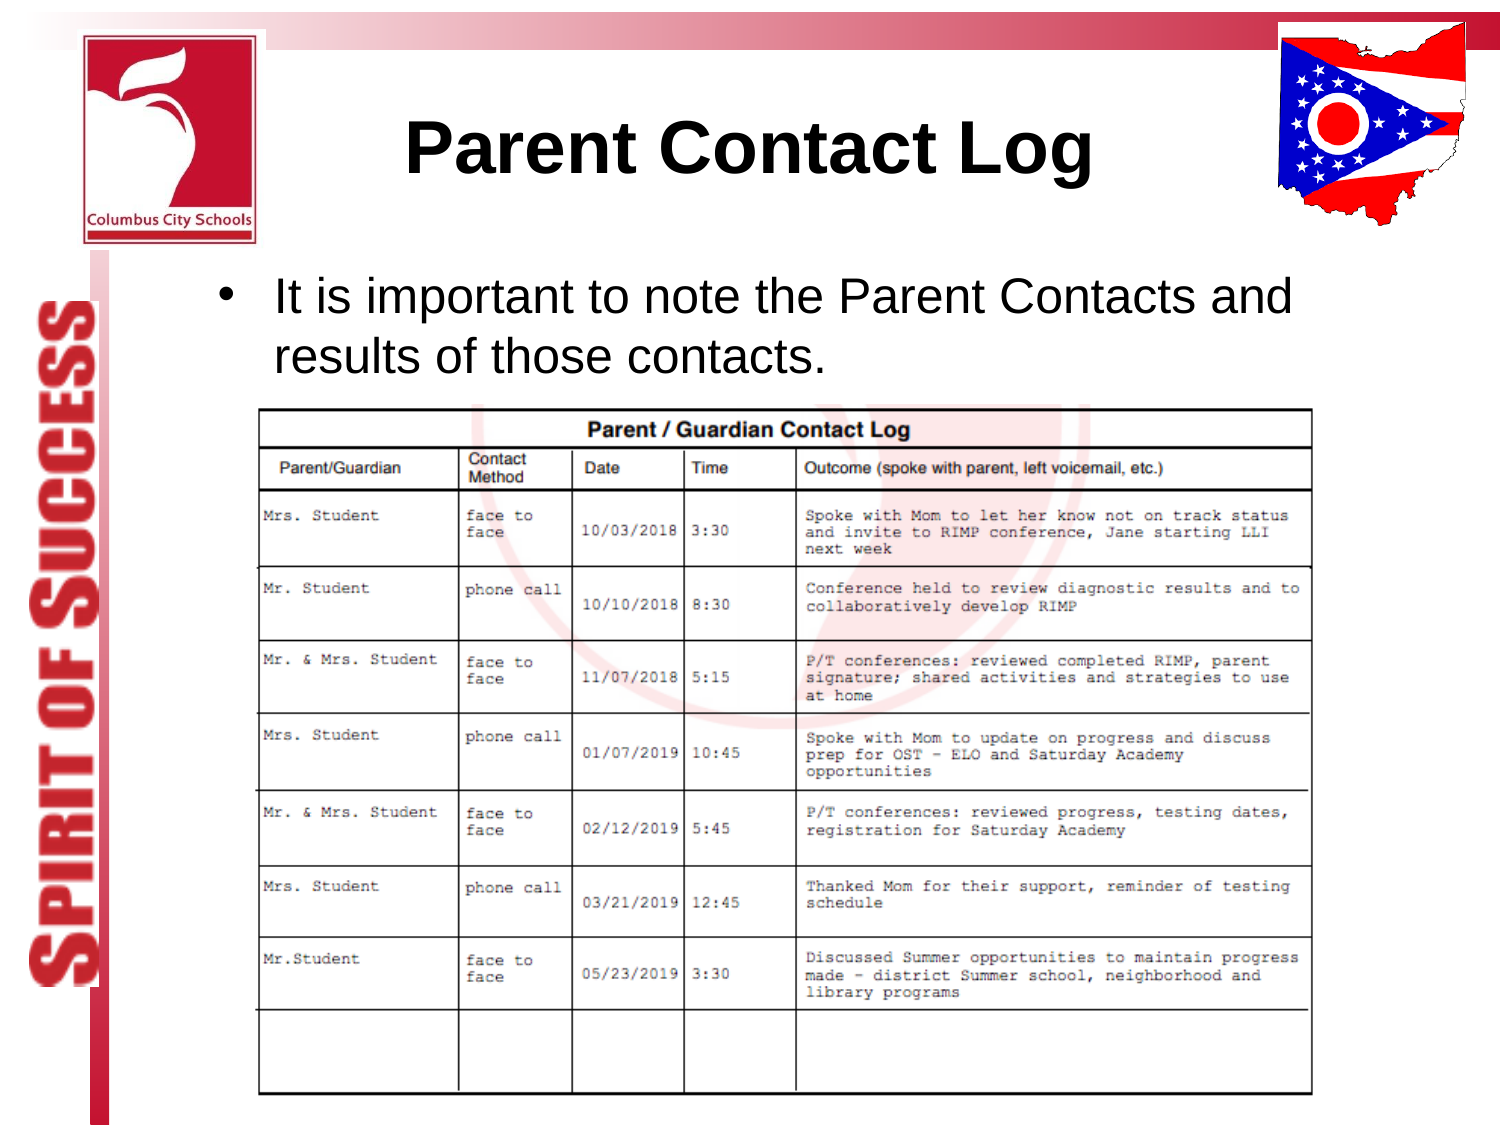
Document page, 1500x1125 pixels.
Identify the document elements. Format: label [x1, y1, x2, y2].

text_box [24, 12, 1500, 1125]
picture [254, 404, 1323, 1103]
picture [29, 300, 99, 987]
picture [1278, 22, 1467, 226]
